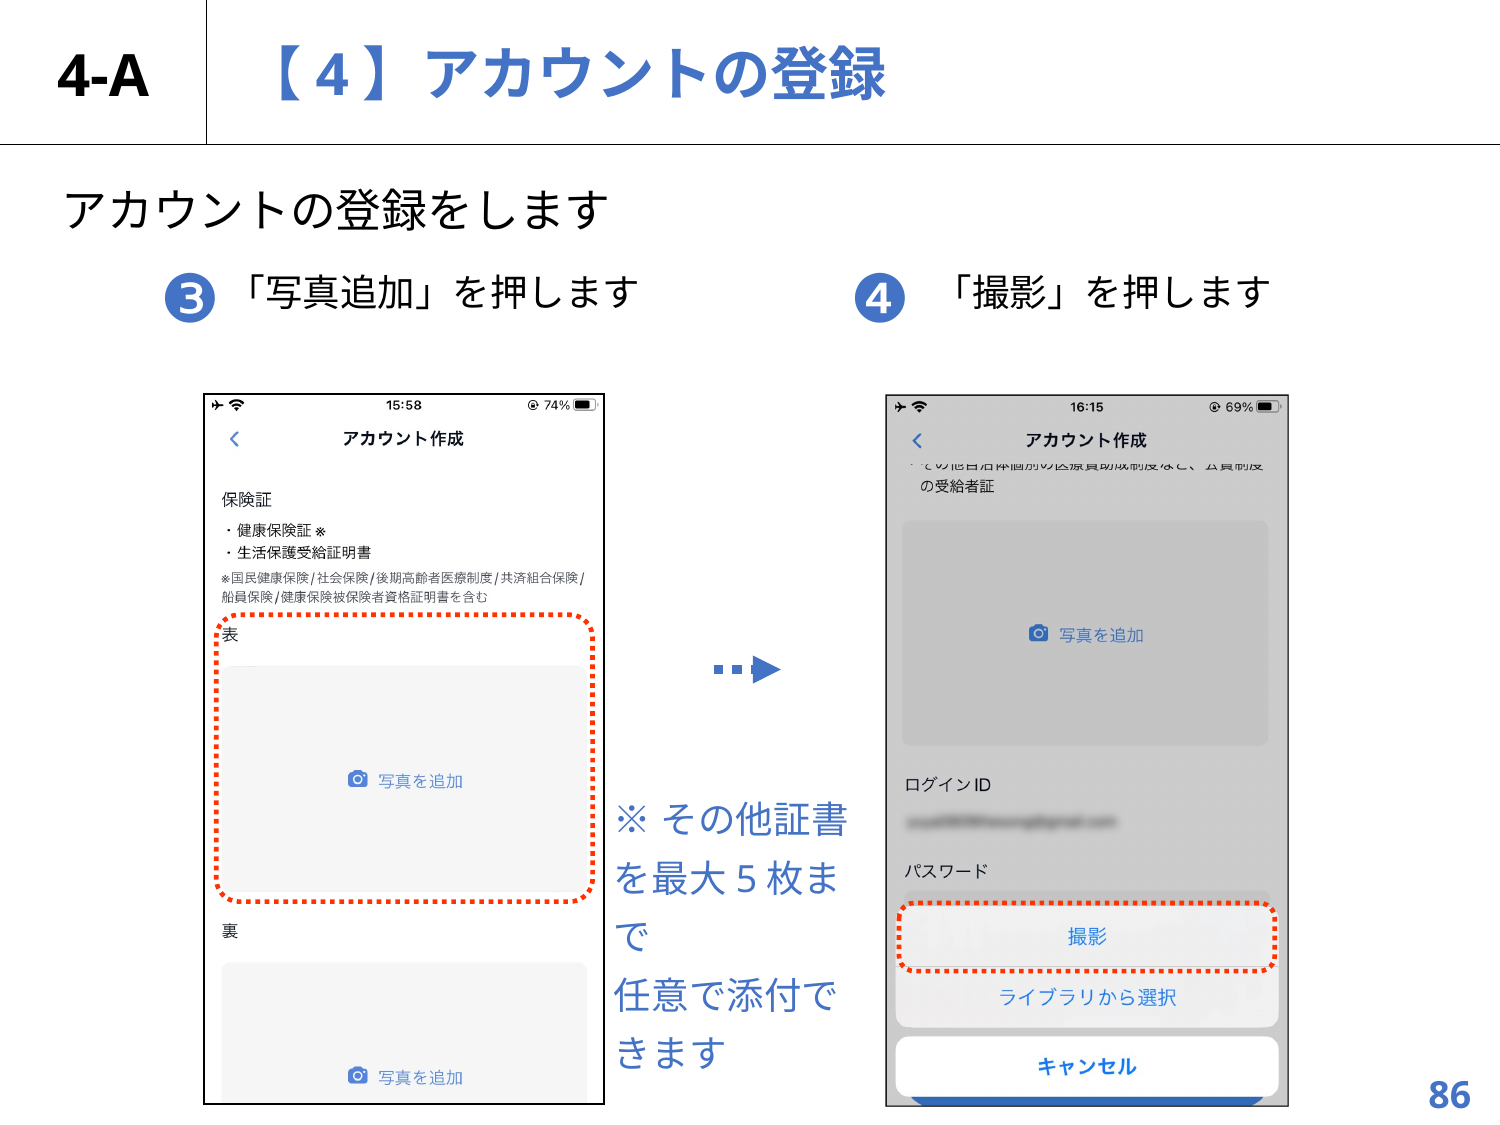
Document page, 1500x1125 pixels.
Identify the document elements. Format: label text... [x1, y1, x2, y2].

text_box ❸ [145, 274, 223, 343]
text_box 「撮影」を押します [919, 274, 1331, 322]
text_box 4-A [0, 0, 207, 147]
text_box 86 [1399, 1063, 1500, 1123]
picture [885, 394, 1289, 1108]
text_box アカウントの登録をします [46, 180, 1422, 274]
title 【4】アカウントの登録 [228, 36, 1472, 116]
text_box ❹ [835, 274, 924, 343]
text_box ｢写真追加」を押します [231, 274, 731, 322]
text_box ※その他証書を最大5枚まで 任意で添付できます [614, 780, 876, 1076]
picture [204, 394, 604, 1104]
